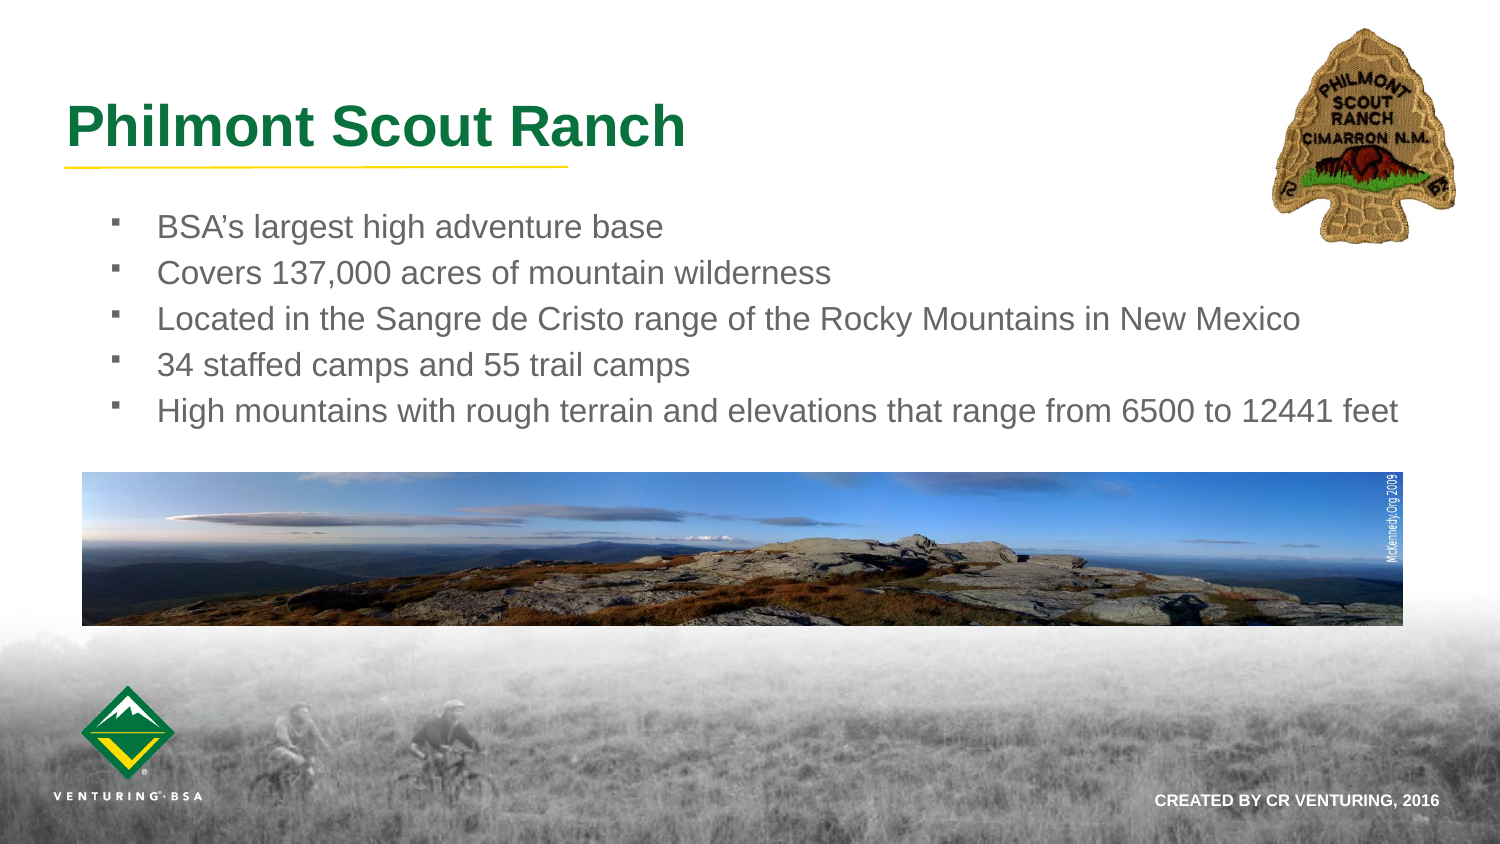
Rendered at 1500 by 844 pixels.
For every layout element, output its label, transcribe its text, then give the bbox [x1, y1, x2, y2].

text_box BSA’s largest high adventure base Covers 137,000 acres of mountain wilderness Located in the Sangre de Cristo range of the Rocky Mountains in New Mexico 34 staffed camps and 55 trail camps High mountains with rough terrain and elevations that range from 6500 to 12441 feet [51, 184, 1456, 574]
picture [0, 0, 1500, 844]
text_box Philmont Scout Ranch [51, 72, 1266, 167]
text_box CREATED BY CR VENTURING, 2016 [891, 774, 1455, 805]
